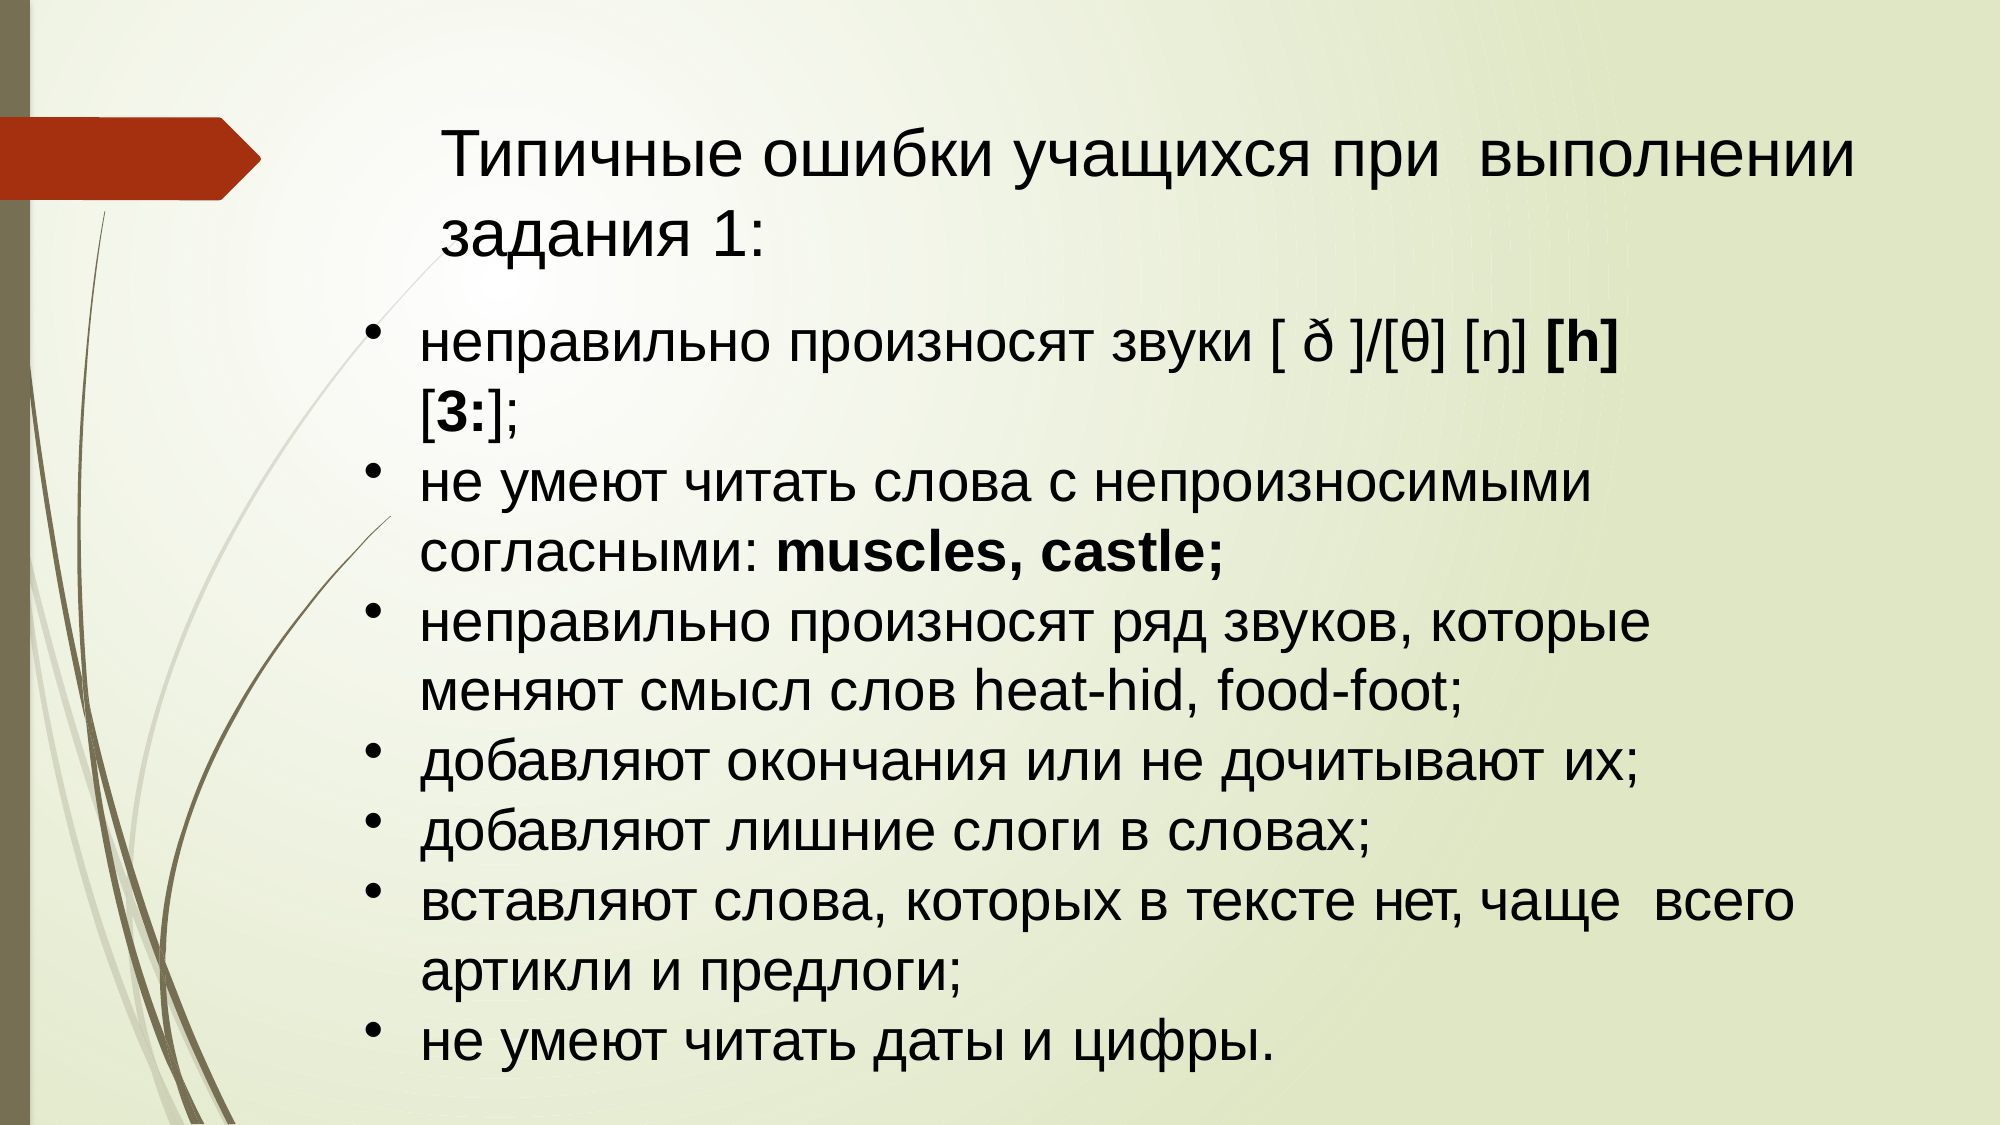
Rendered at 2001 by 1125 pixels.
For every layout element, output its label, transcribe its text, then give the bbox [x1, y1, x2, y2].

title Типичные ошибки учащихся при выполнении задания 1: [425, 102, 1888, 295]
list неправильно произносят звуки [ ð ]/[θ] [ŋ] [h] [3:]; не умеют читать слова с непроизносимыми согласными: muscles, castle; неправильно произносят ряд звуков, которые меняют смысл слов heat-hid, food-foot; добавляют окончания или не дочитывают их; добавляют лишние слоги в словах; вставляют слова, которых в тексте нет, чаще всего артикли и предлоги; не умеют читать даты и цифры. [346, 295, 1888, 1080]
